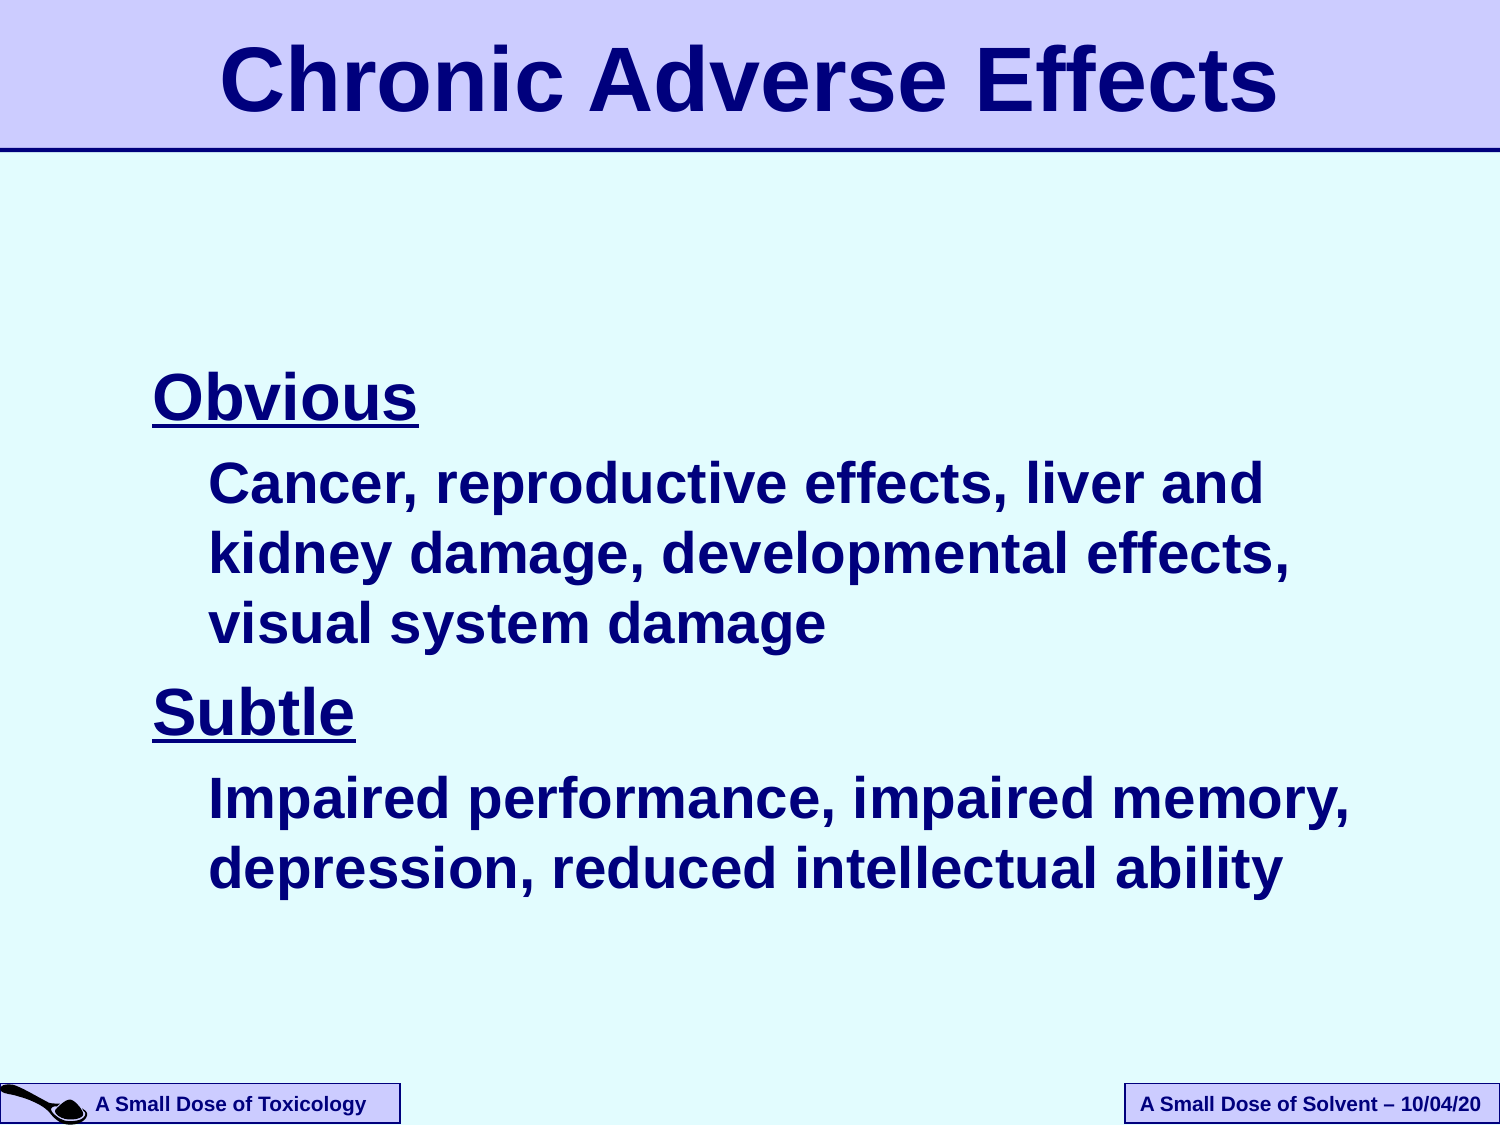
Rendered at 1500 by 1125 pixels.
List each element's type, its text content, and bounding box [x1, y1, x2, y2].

text_box Obvious Cancer, reproductive effects, liver and kidney damage, developmental effects, visual system damage Subtle Impaired performance, impaired memory, depression, reduced intellectual ability [137, 346, 1388, 908]
title Chronic Adverse Effects [24, 12, 1475, 138]
